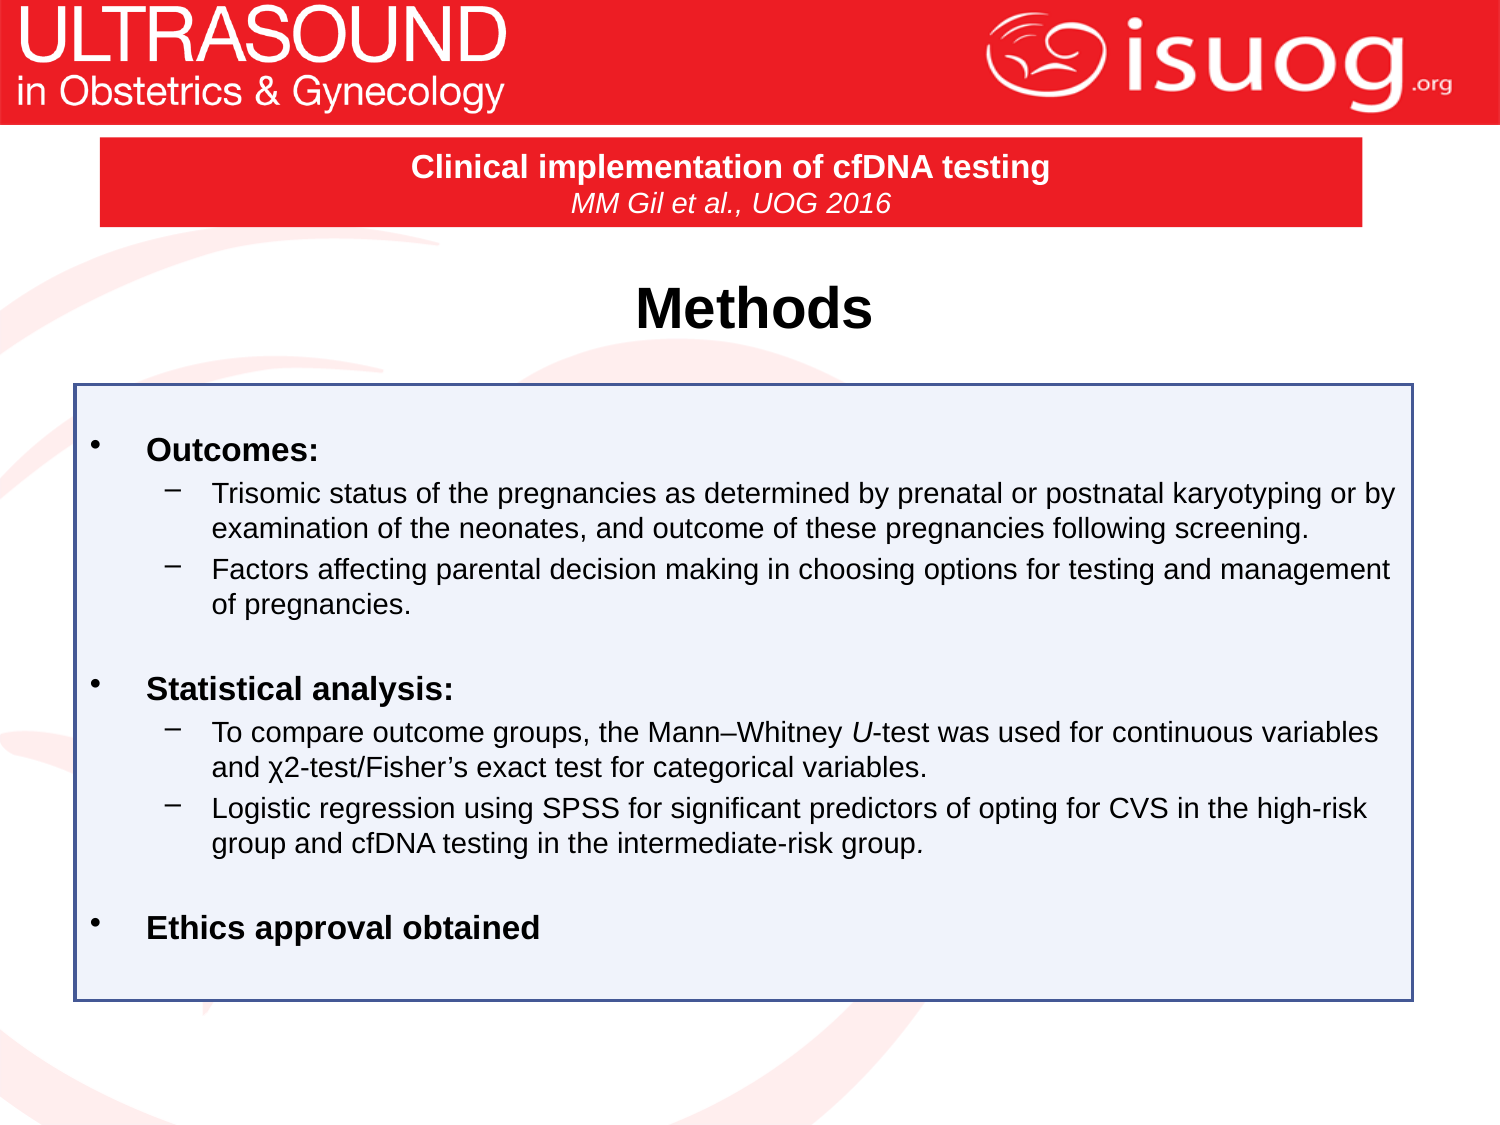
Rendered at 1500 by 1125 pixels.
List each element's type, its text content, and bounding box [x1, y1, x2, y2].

text_box Methods [462, 262, 1048, 348]
picture [0, 126, 1500, 1125]
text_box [0, 0, 1500, 126]
text_box Clinical implementation of cfDNA testing MM Gil et al., UOG 2016 [99, 137, 1363, 228]
text_box Outcomes: Trisomic status of the pregnancies as determined by prenatal or postnatal karyotyping or by examination of the neonates, and outcome of these pregnancies following screening. Factors affecting parental decision making in choosing options for testing and management of pregnancies. Statistical analysis: To compare outcome groups, the Mann–Whitney U-test was used for continuous variables and χ2-test/Fisher’s exact test for categorical variables. Logistic regression using SPSS for significant predictors of opting for CVS in the high-risk group and cfDNA testing in the intermediate-risk group. Ethics approval obtained [74, 384, 1413, 1001]
